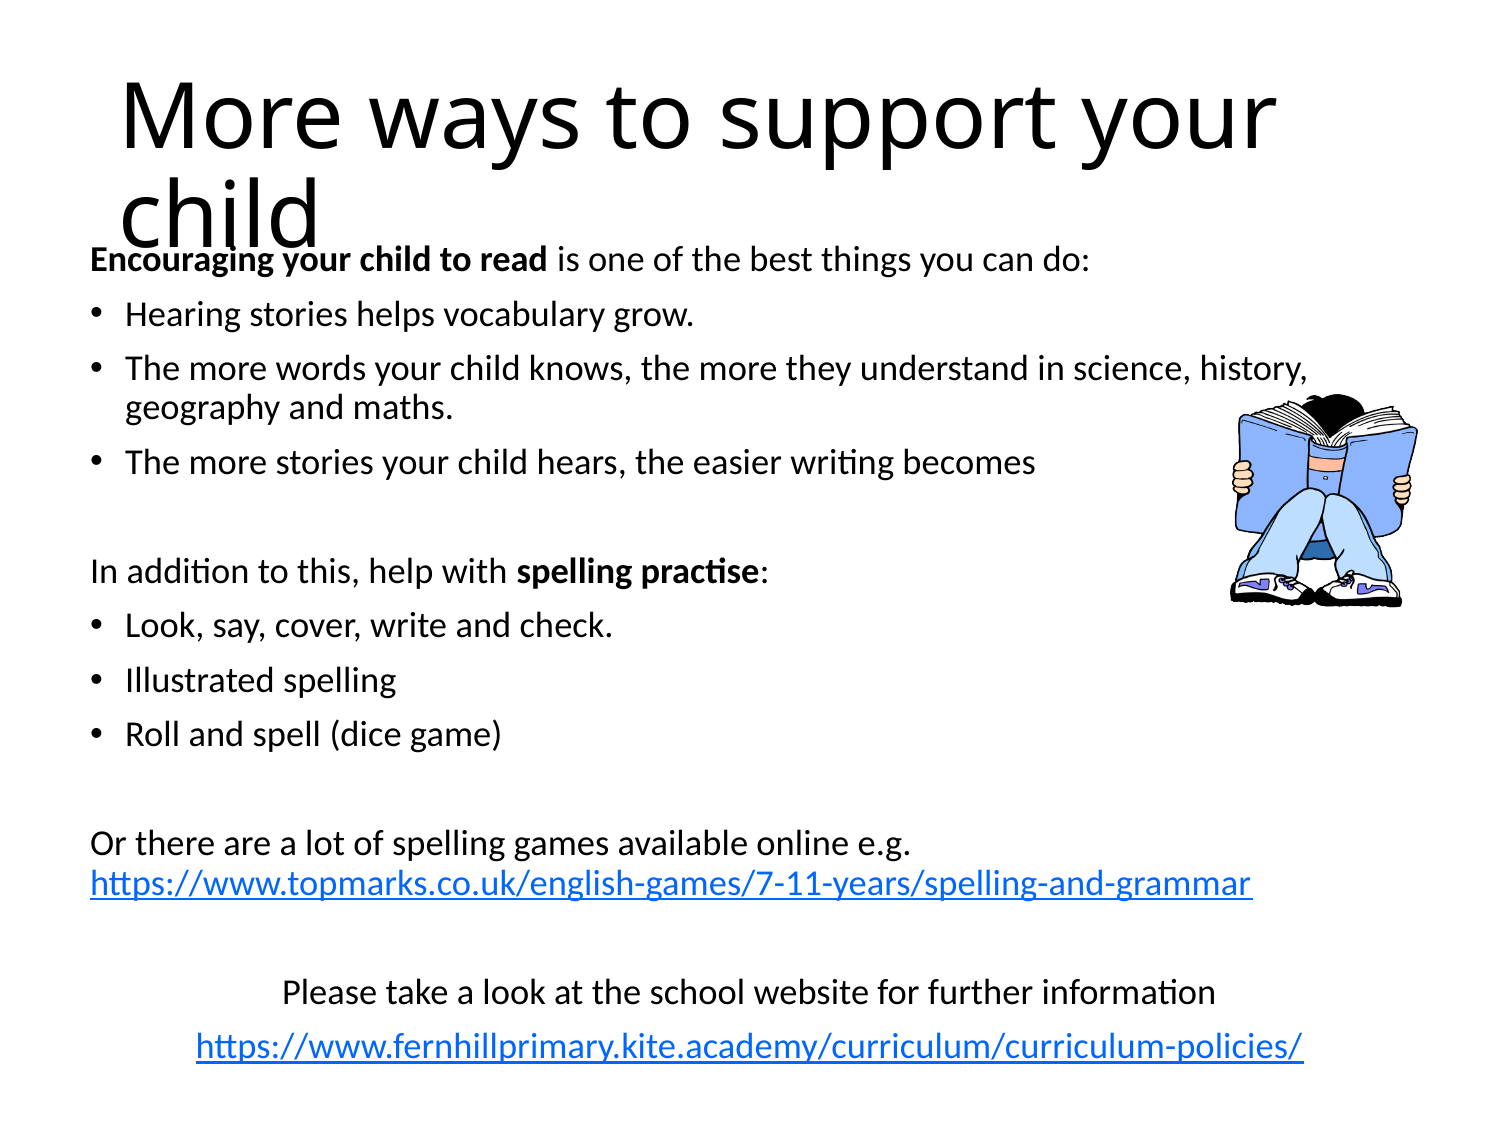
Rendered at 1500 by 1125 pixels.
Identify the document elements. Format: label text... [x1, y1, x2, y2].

title More ways to support your child [103, 59, 1397, 232]
list Encouraging your child to read is one of the best things you can do: Hearing stories helps vocabulary grow. The more words your child knows, the more they understand in science, history, geography and maths. The more stories your child hears, the easier writing becomes In addition to this, help with spelling practise: Look, say, cover, write and check. Illustrated spelling Roll and spell (dice game) Or there are a lot of spelling games available online e.g. https://www.topmarks.co.uk/english-games/7-11-years/spelling-and-grammar Please take a look at the school website for further information https://www.fernhillprimary.kite.academy/curriculum/curriculum-policies/ [75, 232, 1425, 1080]
picture [1174, 387, 1475, 613]
